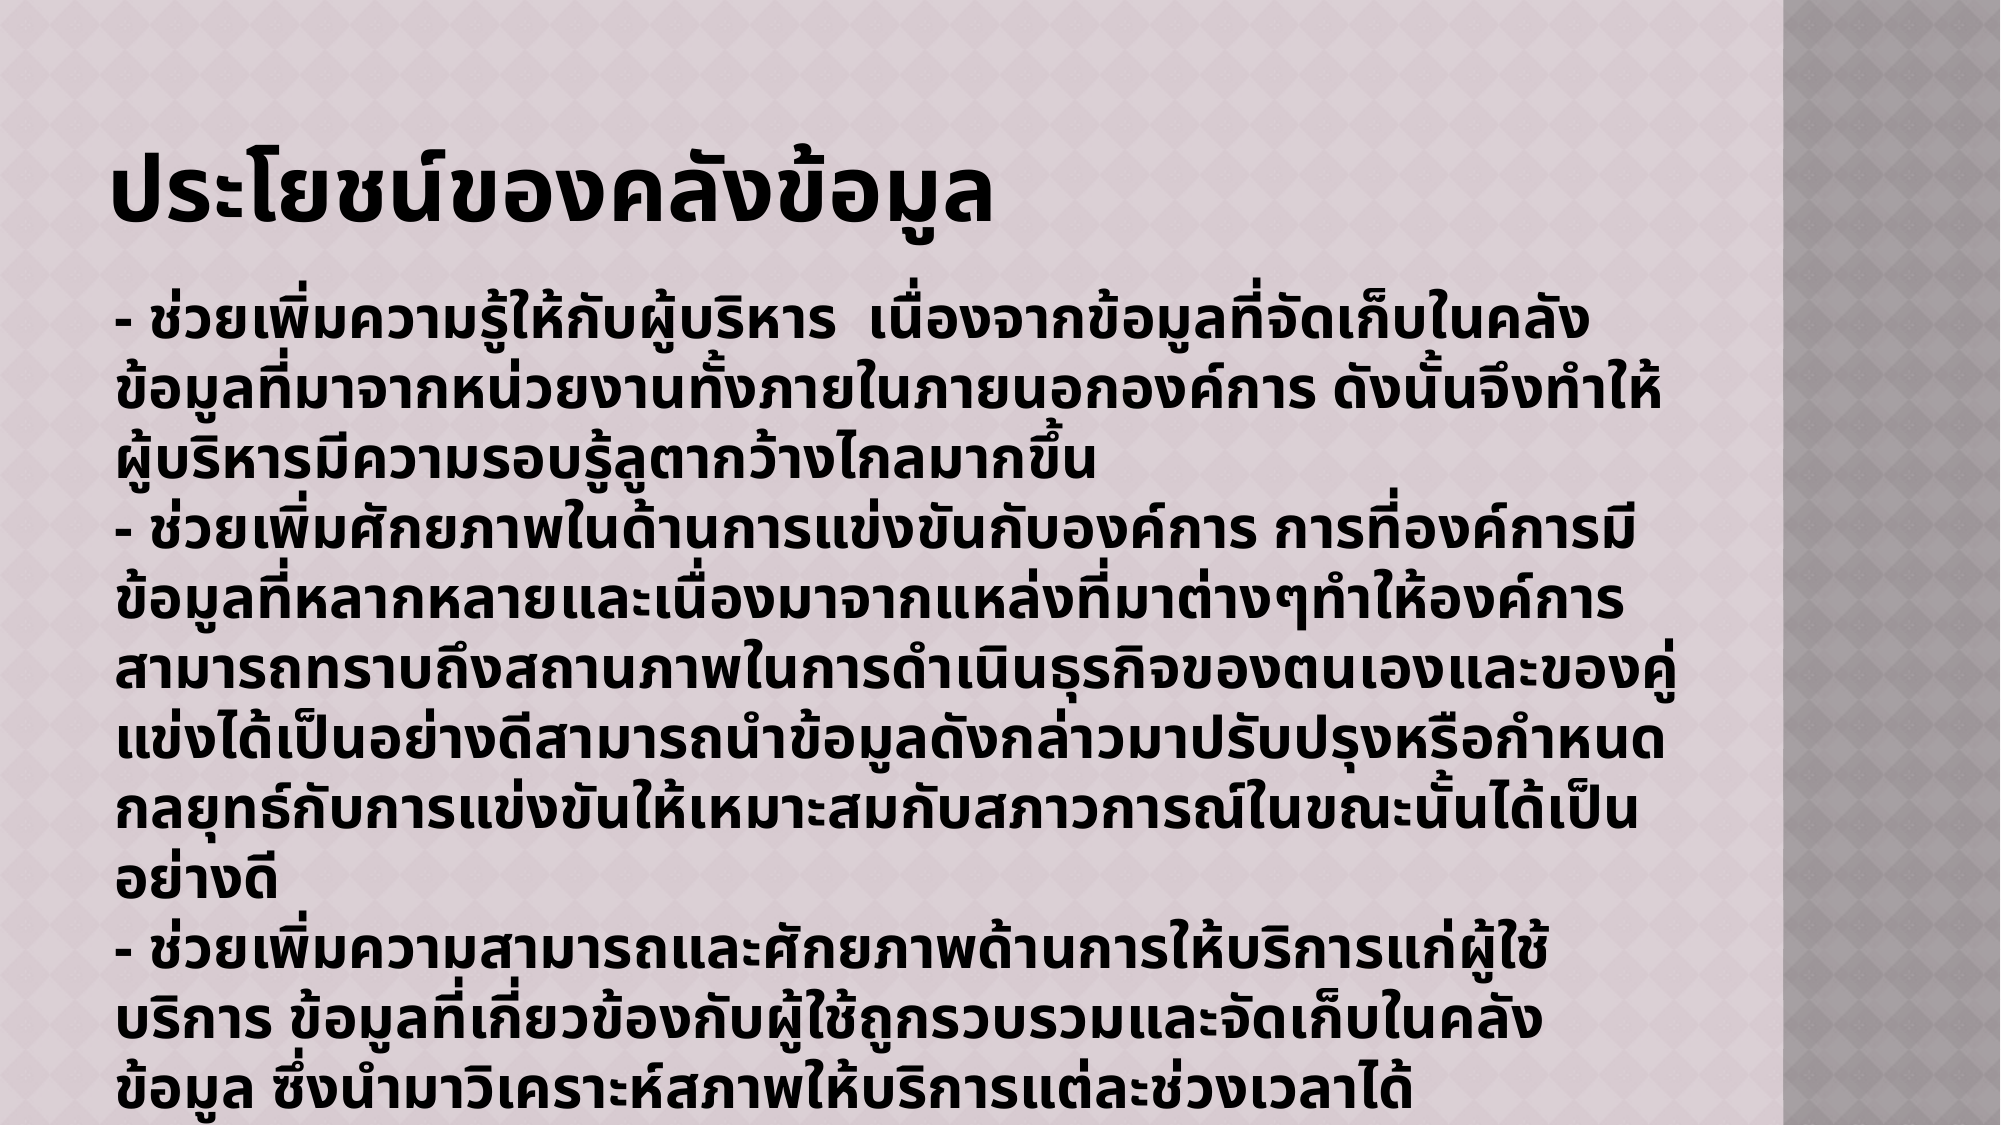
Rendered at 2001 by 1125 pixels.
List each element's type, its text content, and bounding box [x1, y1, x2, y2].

title ประโยชน์ของคลังข้อมูล [99, 52, 1684, 240]
text_box - ช่วยเพิ่มความรู้ให้กับผู้บริหาร เนื่องจากข้อมูลที่จัดเก็บในคลังข้อมูลที่มาจากหน่วยงานทั้งภายในภายนอกองค์การ ดังนั้นจึงทำให้ผู้บริหารมีความรอบรู้ลูตากว้างไกลมากขึ้น - ช่วยเพิ่มศักยภาพในด้านการแข่งขันกับองค์การ การที่องค์การมีข้อมูลที่หลากหลายและเนื่องมาจากแหล่งที่มาต่างๆทำให้องค์การสามารถทราบถึงสถานภาพในการดำเนินธุรกิจของตนเองและของคู่แข่งได้เป็นอย่างดีสามารถนำข้อมูลดังกล่าวมาปรับปรุงหรือกำหนดกลยุทธ์กับการแข่งขันให้เหมาะสมกับสภาวการณ์ในขณะนั้นได้เป็นอย่างดี - ช่วยเพิ่มความสามารถและศักยภาพด้านการให้บริการแก่ผู้ใช้บริการ ข้อมูลที่เกี่ยวข้องกับผู้ใช้ถูกรวบรวมและจัดเก็บในคลังข้อมูล ซึ่งนำมาวิเคราะห์สภาพให้บริการแต่ละช่วงเวลาได้ [99, 272, 1696, 1125]
